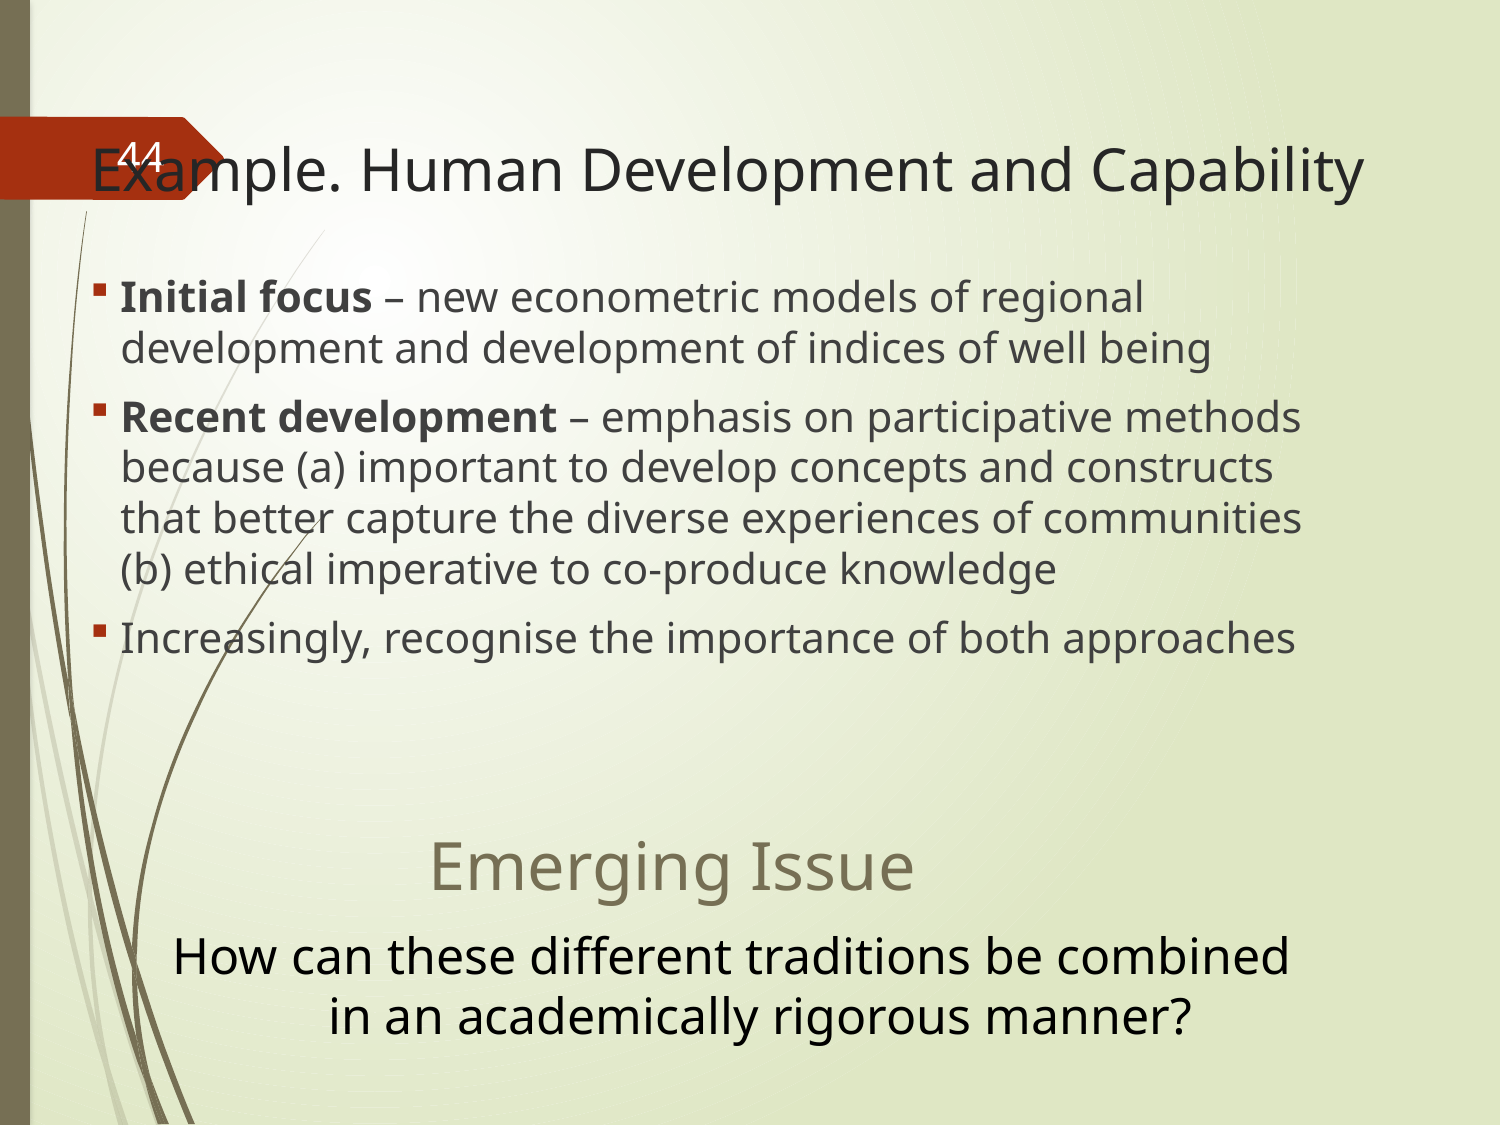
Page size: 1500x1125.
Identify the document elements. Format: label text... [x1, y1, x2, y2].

list Initial focus – new econometric models of regional development and development of indices of well being Recent development – emphasis on participative methods because (a) important to develop concepts and constructs that better capture the diverse experiences of communities (b) ethical imperative to co-produce knowledge Increasingly, recognise the importance of both approaches [75, 262, 1376, 740]
title Example. Human Development and Capability [75, 124, 1425, 268]
slide_number 44 [83, 129, 180, 190]
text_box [74, 797, 1330, 1064]
